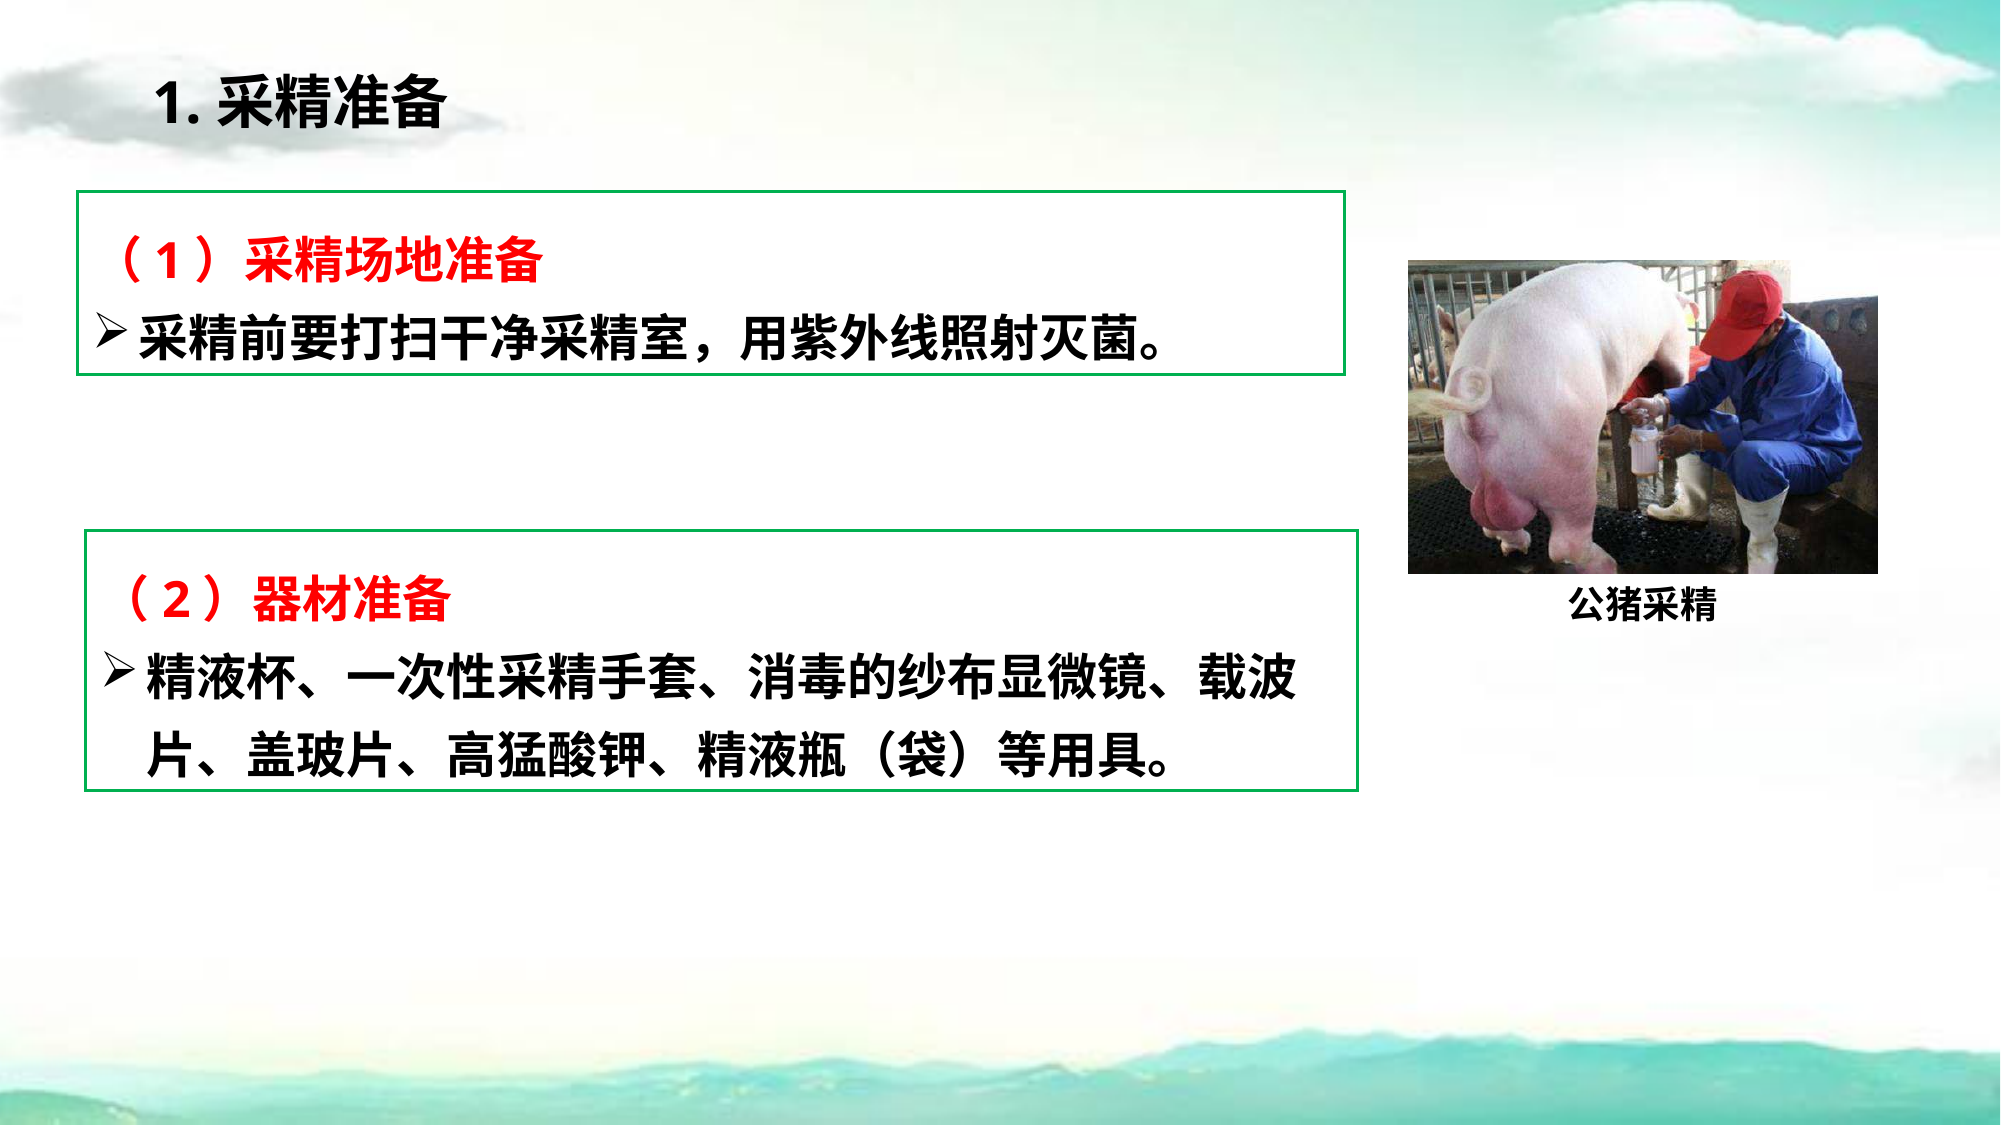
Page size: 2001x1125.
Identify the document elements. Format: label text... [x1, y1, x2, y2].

text_box （2）器材准备 精液杯、一次性采精手套、消毒的纱布显微镜、载波片、盖玻片、高猛酸钾、精液瓶（袋）等用具。 [84, 530, 1359, 792]
text_box （1）采精场地准备 采精前要打扫干净采精室，用紫外线照射灭菌。 [76, 190, 1345, 375]
picture [0, 0, 2001, 1125]
title 1.采精准备 [137, 59, 856, 150]
text_box 公猪采精 [1552, 574, 1733, 633]
